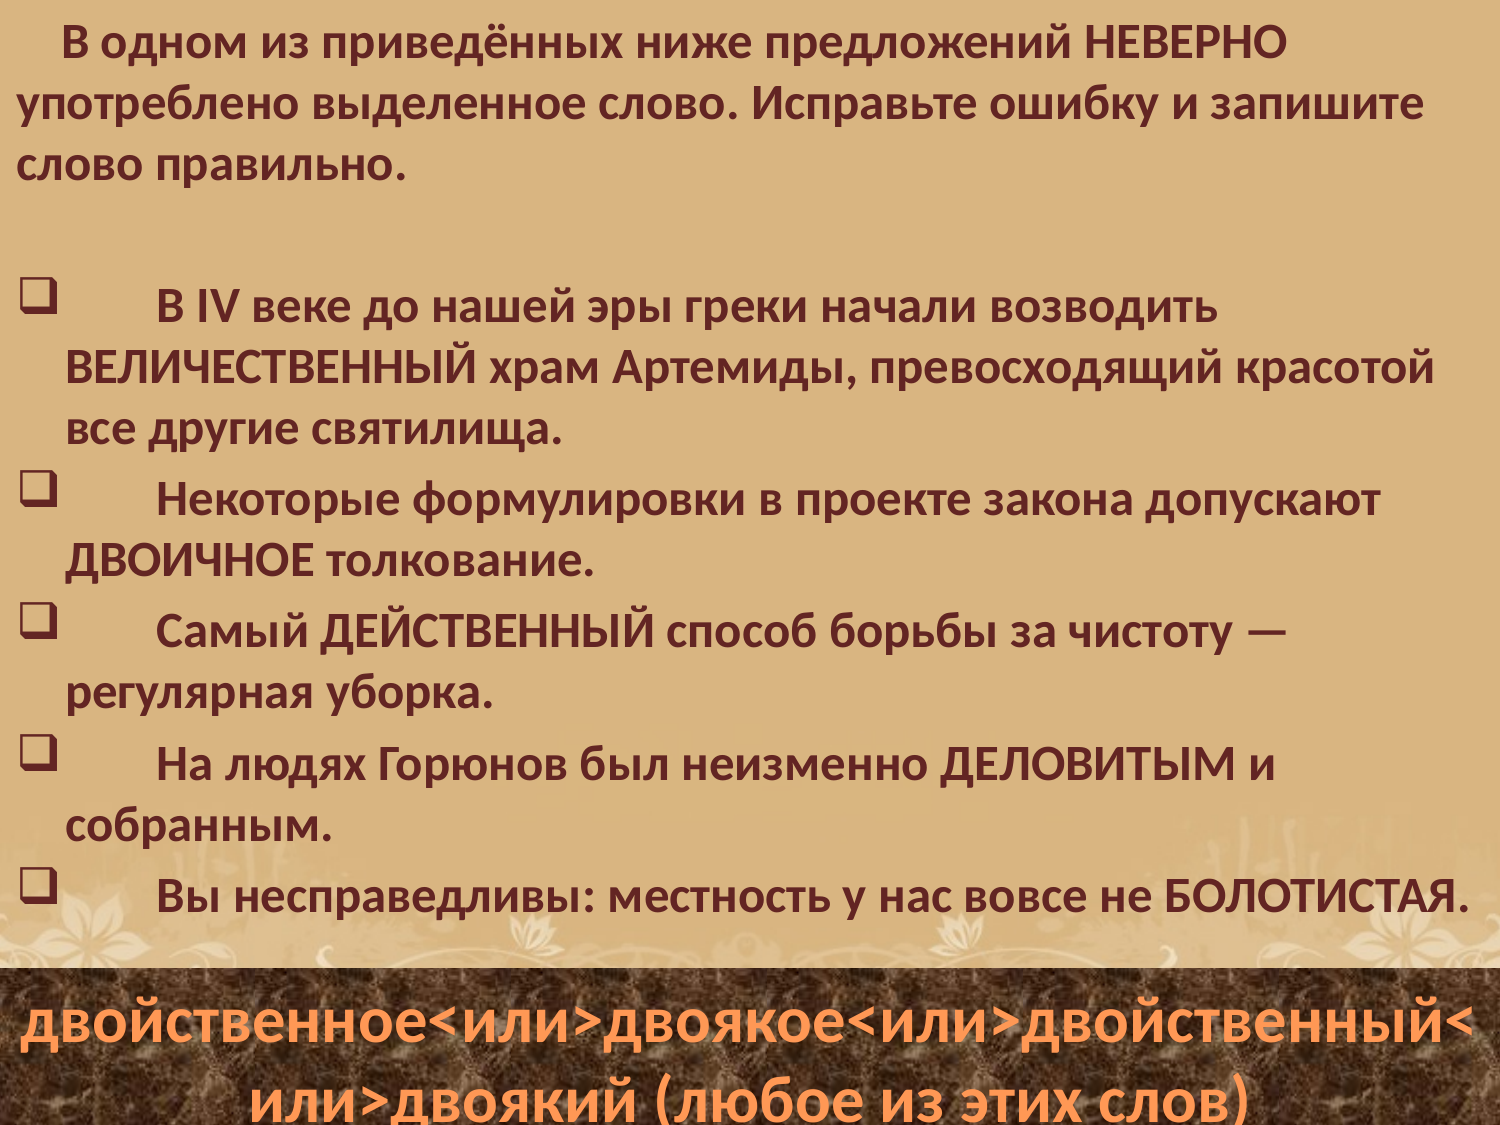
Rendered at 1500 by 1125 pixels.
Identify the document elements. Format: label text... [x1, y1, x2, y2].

list В одном из приведённых ниже предложений НЕВЕРНО употреблено выделенное слово. Исправьте ошибку и запишите слово правильно. В IV веке до нашей эры греки начали возводить ВЕЛИЧЕСТВЕННЫЙ храм Артемиды, превосходящий красотой все другие святилища. Некоторые формулировки в проекте закона допускают ДВОИЧНОЕ толкование. Самый ДЕЙСТВЕННЫЙ способ борьбы за чистоту — регулярная уборка. На людях Горюнов был неизменно ДЕЛОВИТЫМ и собранным. Вы несправедливы: местность у нас вовсе не БОЛОТИСТАЯ. [1, 0, 1500, 968]
text_box двойственное<или>двоякое<или>двойственный<или>двоякий (любое из этих слов) [0, 968, 1500, 1125]
